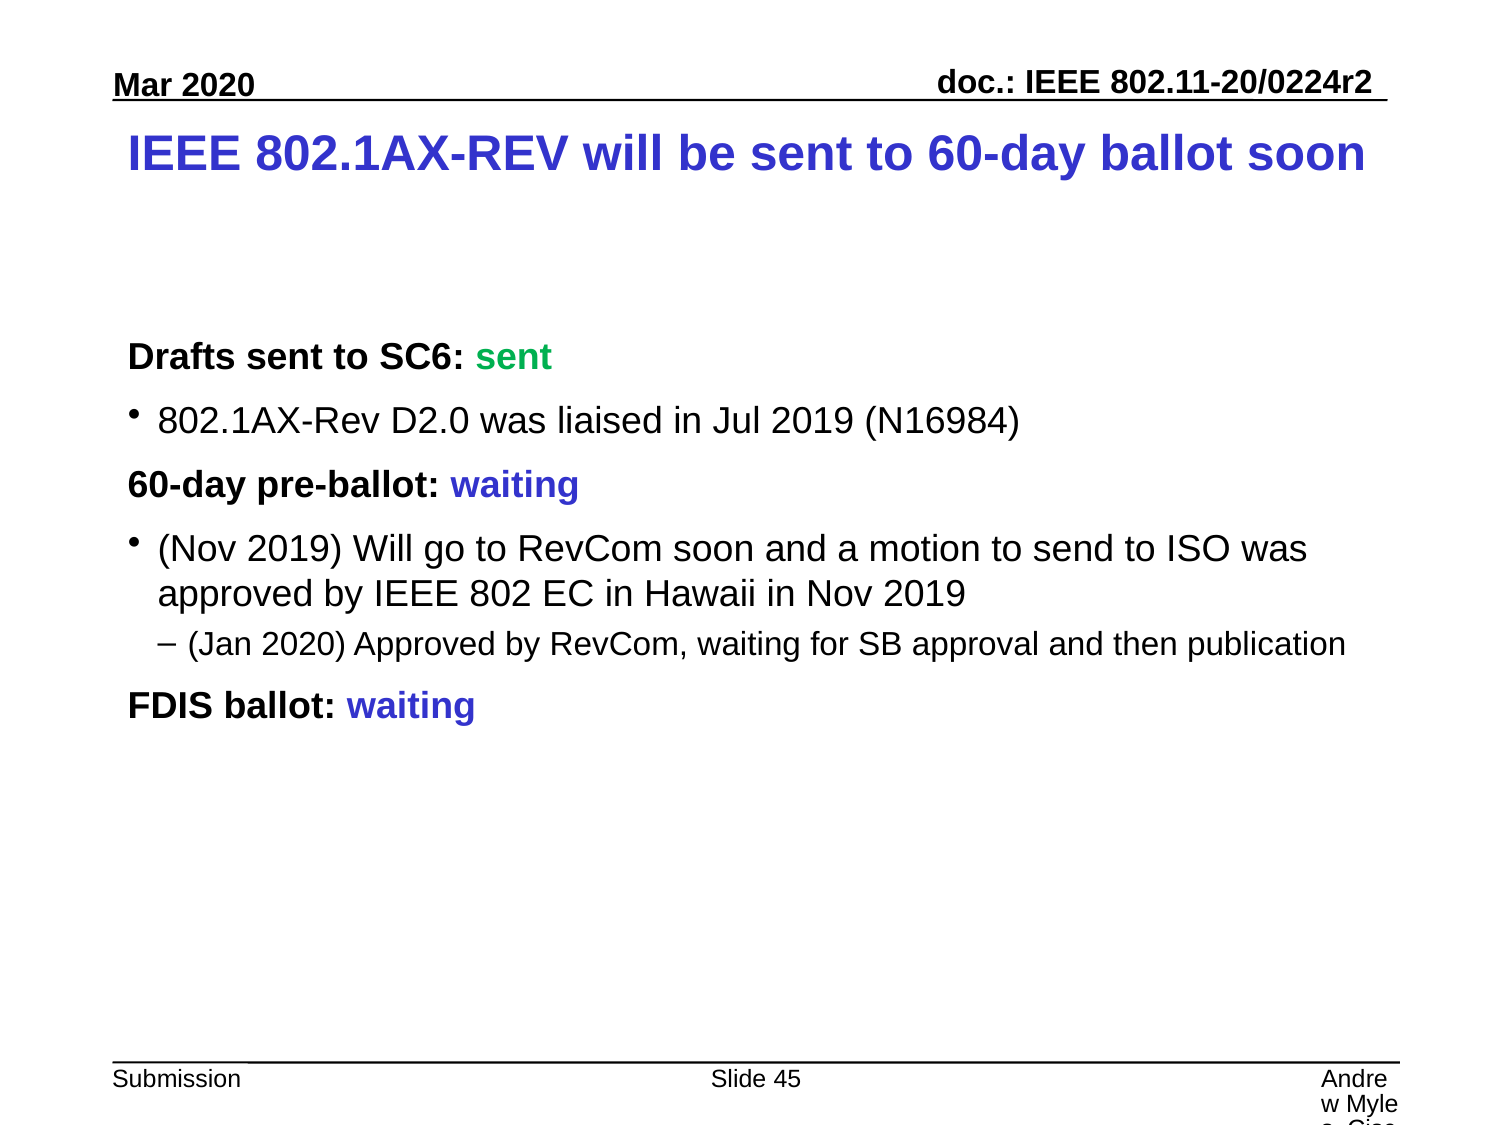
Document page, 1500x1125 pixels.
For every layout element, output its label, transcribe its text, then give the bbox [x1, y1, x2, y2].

slide_number Slide 45 [709, 1061, 803, 1093]
footer Andrew Myles, Cisco [1320, 1061, 1402, 1093]
list Drafts sent to SC6: sent 802.1AX-Rev D2.0 was liaised in Jul 2019 (N16984) 60-day pre-ballot: waiting (Nov 2019) Will go to RevCom soon and a motion to send to ISO was approved by IEEE 802 EC in Hawaii in Nov 2019 (Jan 2020) Approved by RevCom, waiting for SB approval and then publication FDIS ballot: waiting [112, 324, 1388, 1000]
title IEEE 802.1AX-REV will be sent to 60-day ballot soon [112, 112, 1388, 288]
